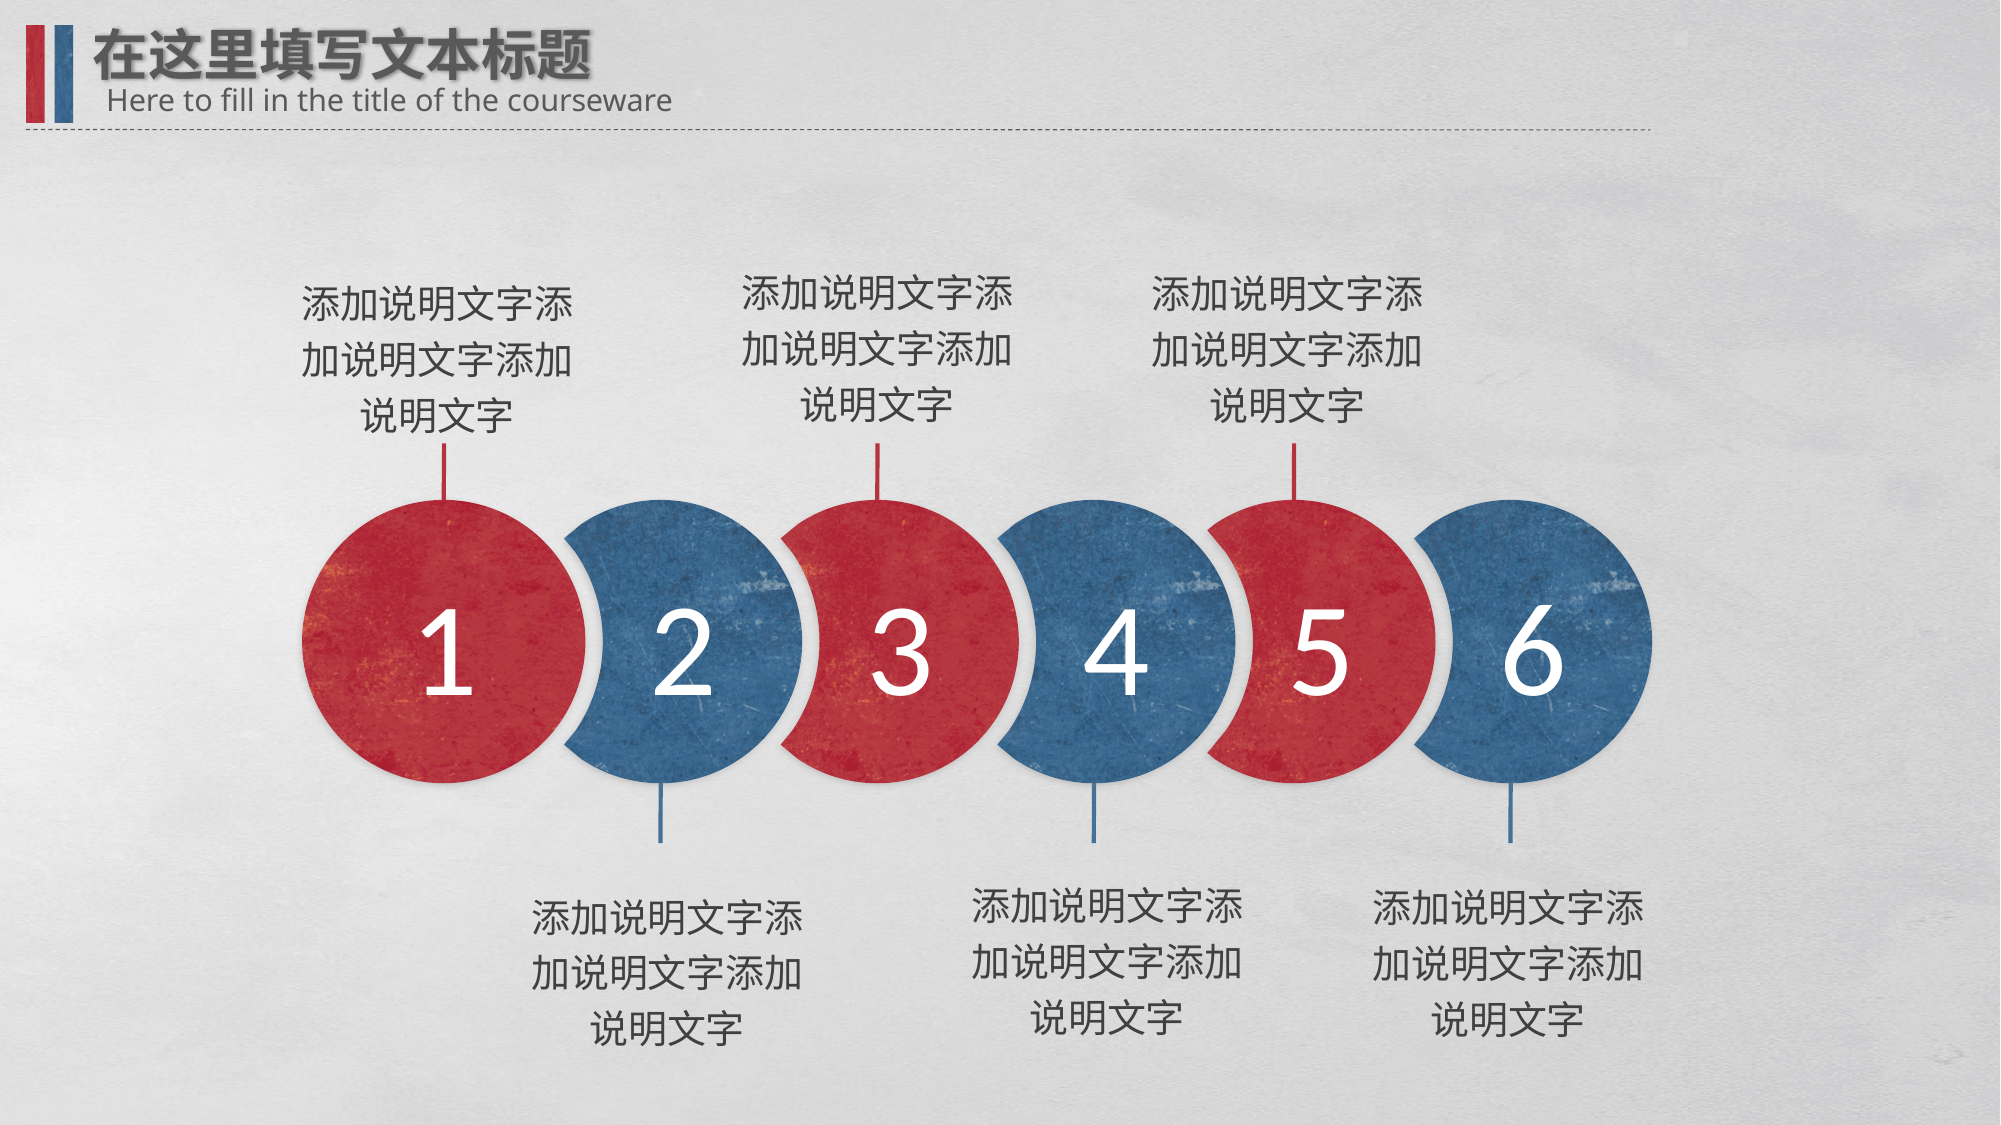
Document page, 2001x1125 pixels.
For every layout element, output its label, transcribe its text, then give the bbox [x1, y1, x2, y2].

text_box 添加说明文字添加说明文字添加说明文字 [707, 251, 1047, 435]
text_box 6 [1413, 499, 1653, 784]
text_box 添加说明文字添加说明文字添加说明文字 [937, 865, 1277, 1048]
text_box 添加说明文字添加说明文字添加说明文字 [1338, 866, 1678, 1050]
text_box 添加说明文字添加说明文字添加说明文字 [497, 876, 837, 1059]
picture [0, 0, 2001, 1125]
text_box [25, 25, 46, 124]
text_box Here to fill in the title of the courseware [91, 73, 688, 125]
text_box 1 [302, 499, 586, 784]
text_box 3 [780, 499, 1019, 784]
text_box [54, 25, 74, 124]
text_box 4 [997, 499, 1236, 784]
text_box 5 [1207, 499, 1436, 784]
text_box 添加说明文字添加说明文字添加说明文字 [267, 263, 607, 446]
text_box 2 [563, 499, 803, 784]
text_box 在这里填写文本标题 [78, 12, 787, 95]
text_box 添加说明文字添加说明文字添加说明文字 [1118, 253, 1457, 436]
